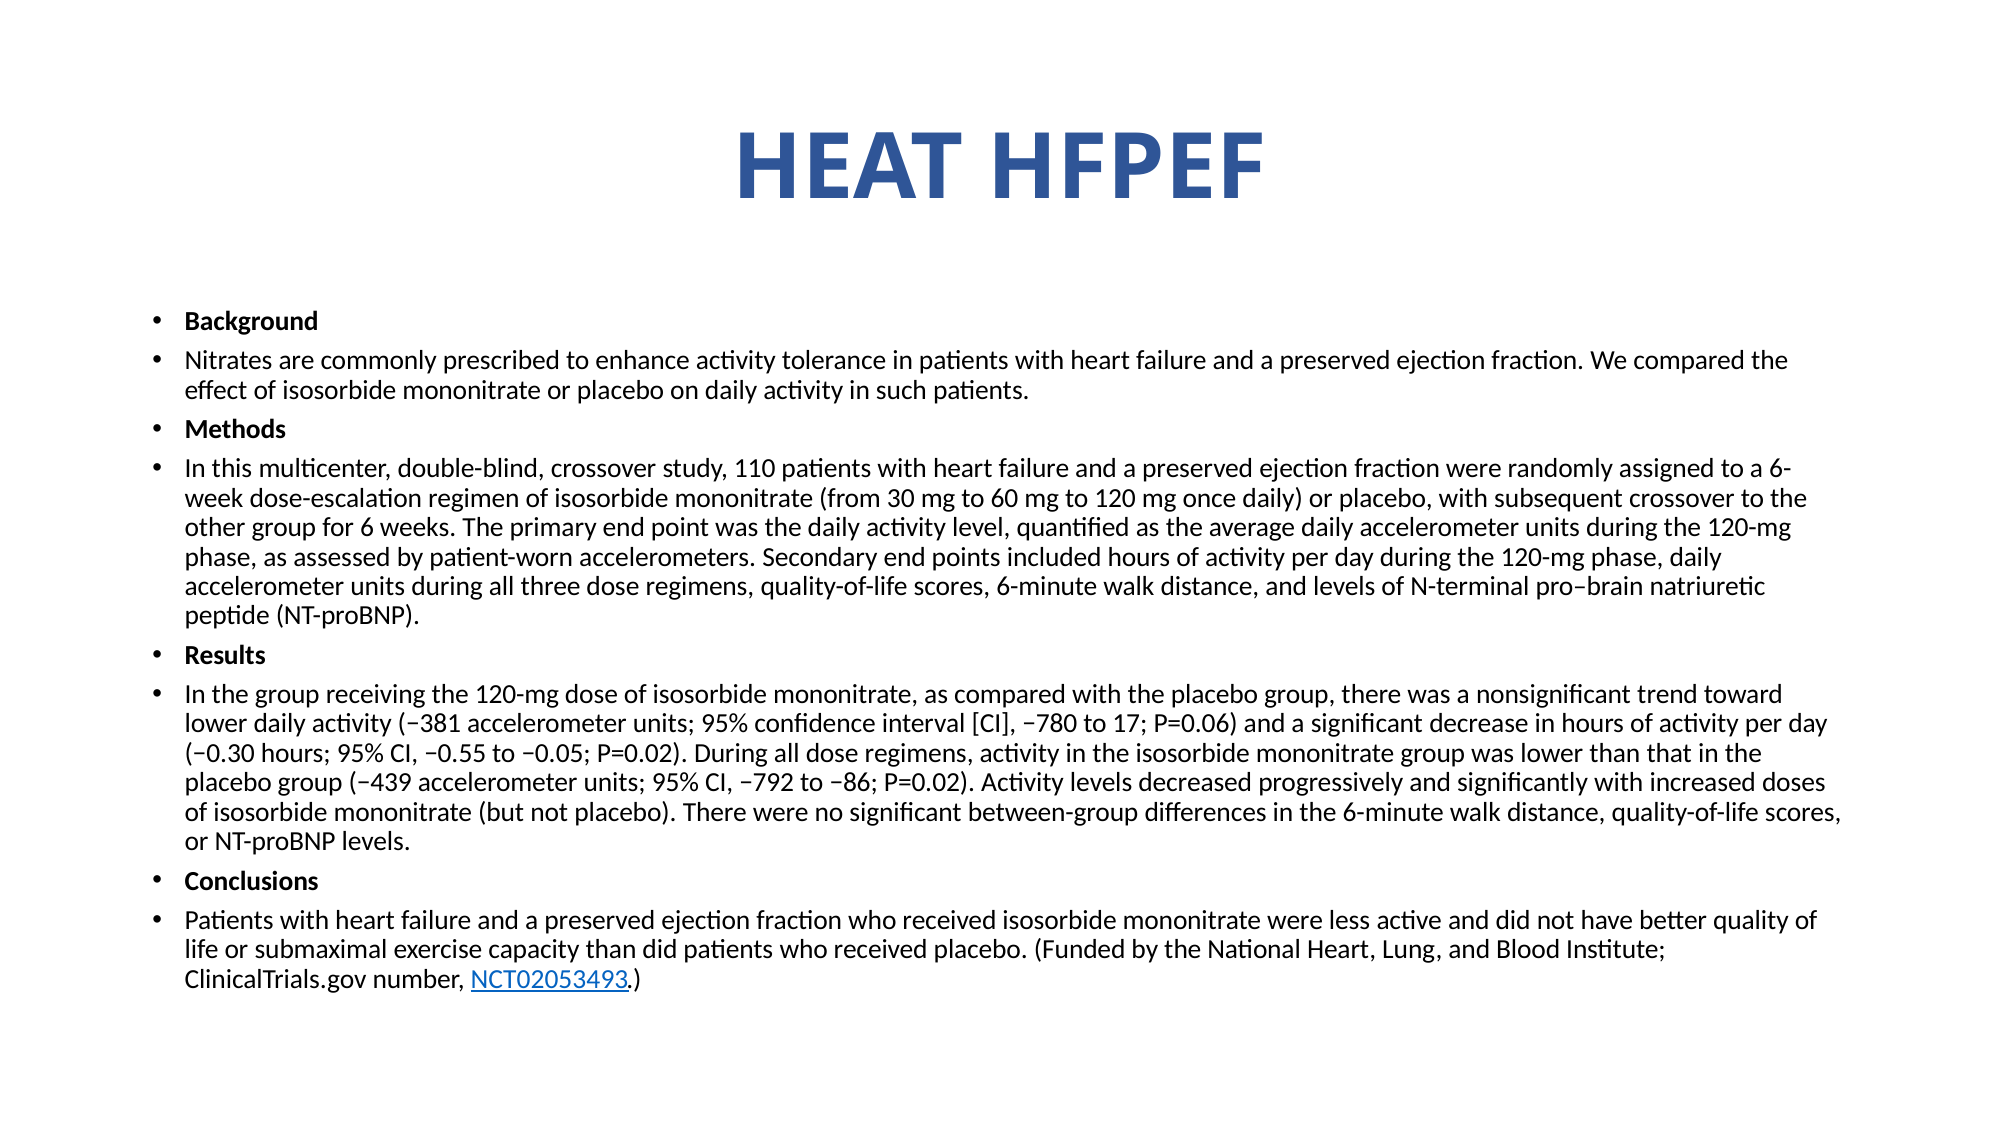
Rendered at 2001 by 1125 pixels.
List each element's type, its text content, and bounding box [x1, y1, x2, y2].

list Background Nitrates are commonly prescribed to enhance activity tolerance in patients with heart failure and a preserved ejection fraction. We compared the effect of isosorbide mononitrate or placebo on daily activity in such patients. Methods In this multicenter, double-blind, crossover study, 110 patients with heart failure and a preserved ejection fraction were randomly assigned to a 6-week dose-escalation regimen of isosorbide mononitrate (from 30 mg to 60 mg to 120 mg once daily) or placebo, with subsequent crossover to the other group for 6 weeks. The primary end point was the daily activity level, quantified as the average daily accelerometer units during the 120-mg phase, as assessed by patient-worn accelerometers. Secondary end points included hours of activity per day during the 120-mg phase, daily accelerometer units during all three dose regimens, quality-of-life scores, 6-minute walk distance, and levels of N-terminal pro–brain natriuretic peptide (NT-proBNP). Results In the group receiving the 120-mg dose of isosorbide mononitrate, as compared with the placebo group, there was a nonsignificant trend toward lower daily activity (−381 accelerometer units; 95% confidence interval [CI], −780 to 17; P=0.06) and a significant decrease in hours of activity per day (−0.30 hours; 95% CI, −0.55 to −0.05; P=0.02). During all dose regimens, activity in the isosorbide mononitrate group was lower than that in the placebo group (−439 accelerometer units; 95% CI, −792 to −86; P=0.02). Activity levels decreased progressively and significantly with increased doses of isosorbide mononitrate (but not placebo). There were no significant between-group differences in the 6-minute walk distance, quality-of-life scores, or NT-proBNP levels. Conclusions Patients with heart failure and a preserved ejection fraction who received isosorbide mononitrate were less active and did not have better quality of life or submaximal exercise capacity than did patients who received placebo. (Funded by the National Heart, Lung, and Blood Institute; ClinicalTrials.gov number, NCT02053493.) [137, 299, 1863, 1014]
title HEAT HFPEF [137, 59, 1863, 278]
